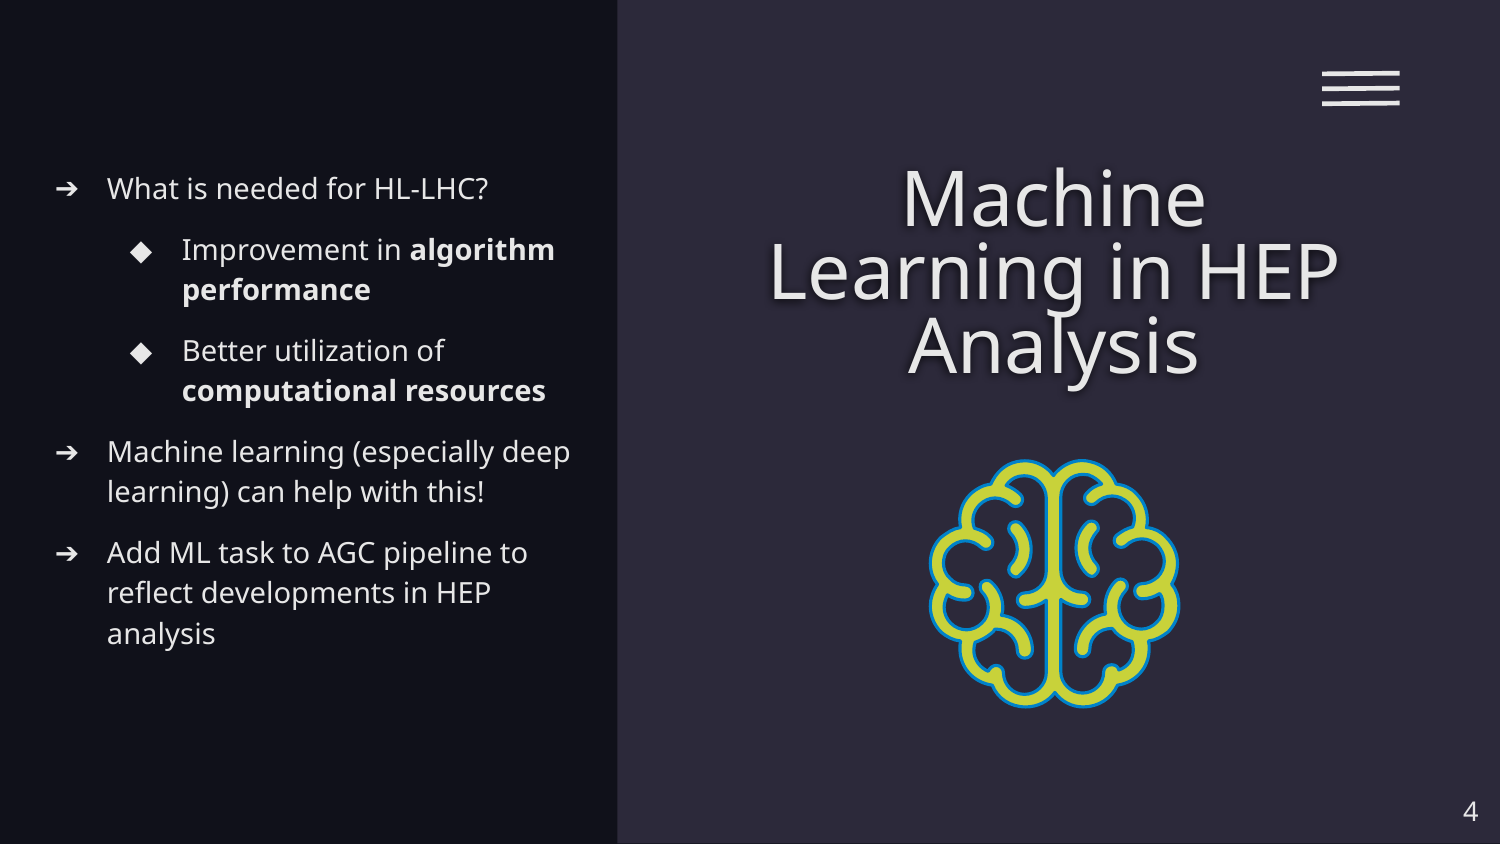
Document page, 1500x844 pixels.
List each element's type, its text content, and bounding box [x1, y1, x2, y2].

slide_number ‹#› [1403, 779, 1494, 844]
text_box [930, 460, 1180, 708]
subtitle What is needed for HL-LHC? Improvement in algorithm performance Better utilization of computational resources Machine learning (especially deep learning) can help with this! Add ML task to AGC pipeline to reflect developments in HEP analysis [16, 149, 614, 780]
title Machine Learning in HEP Analysis [720, 70, 1389, 486]
